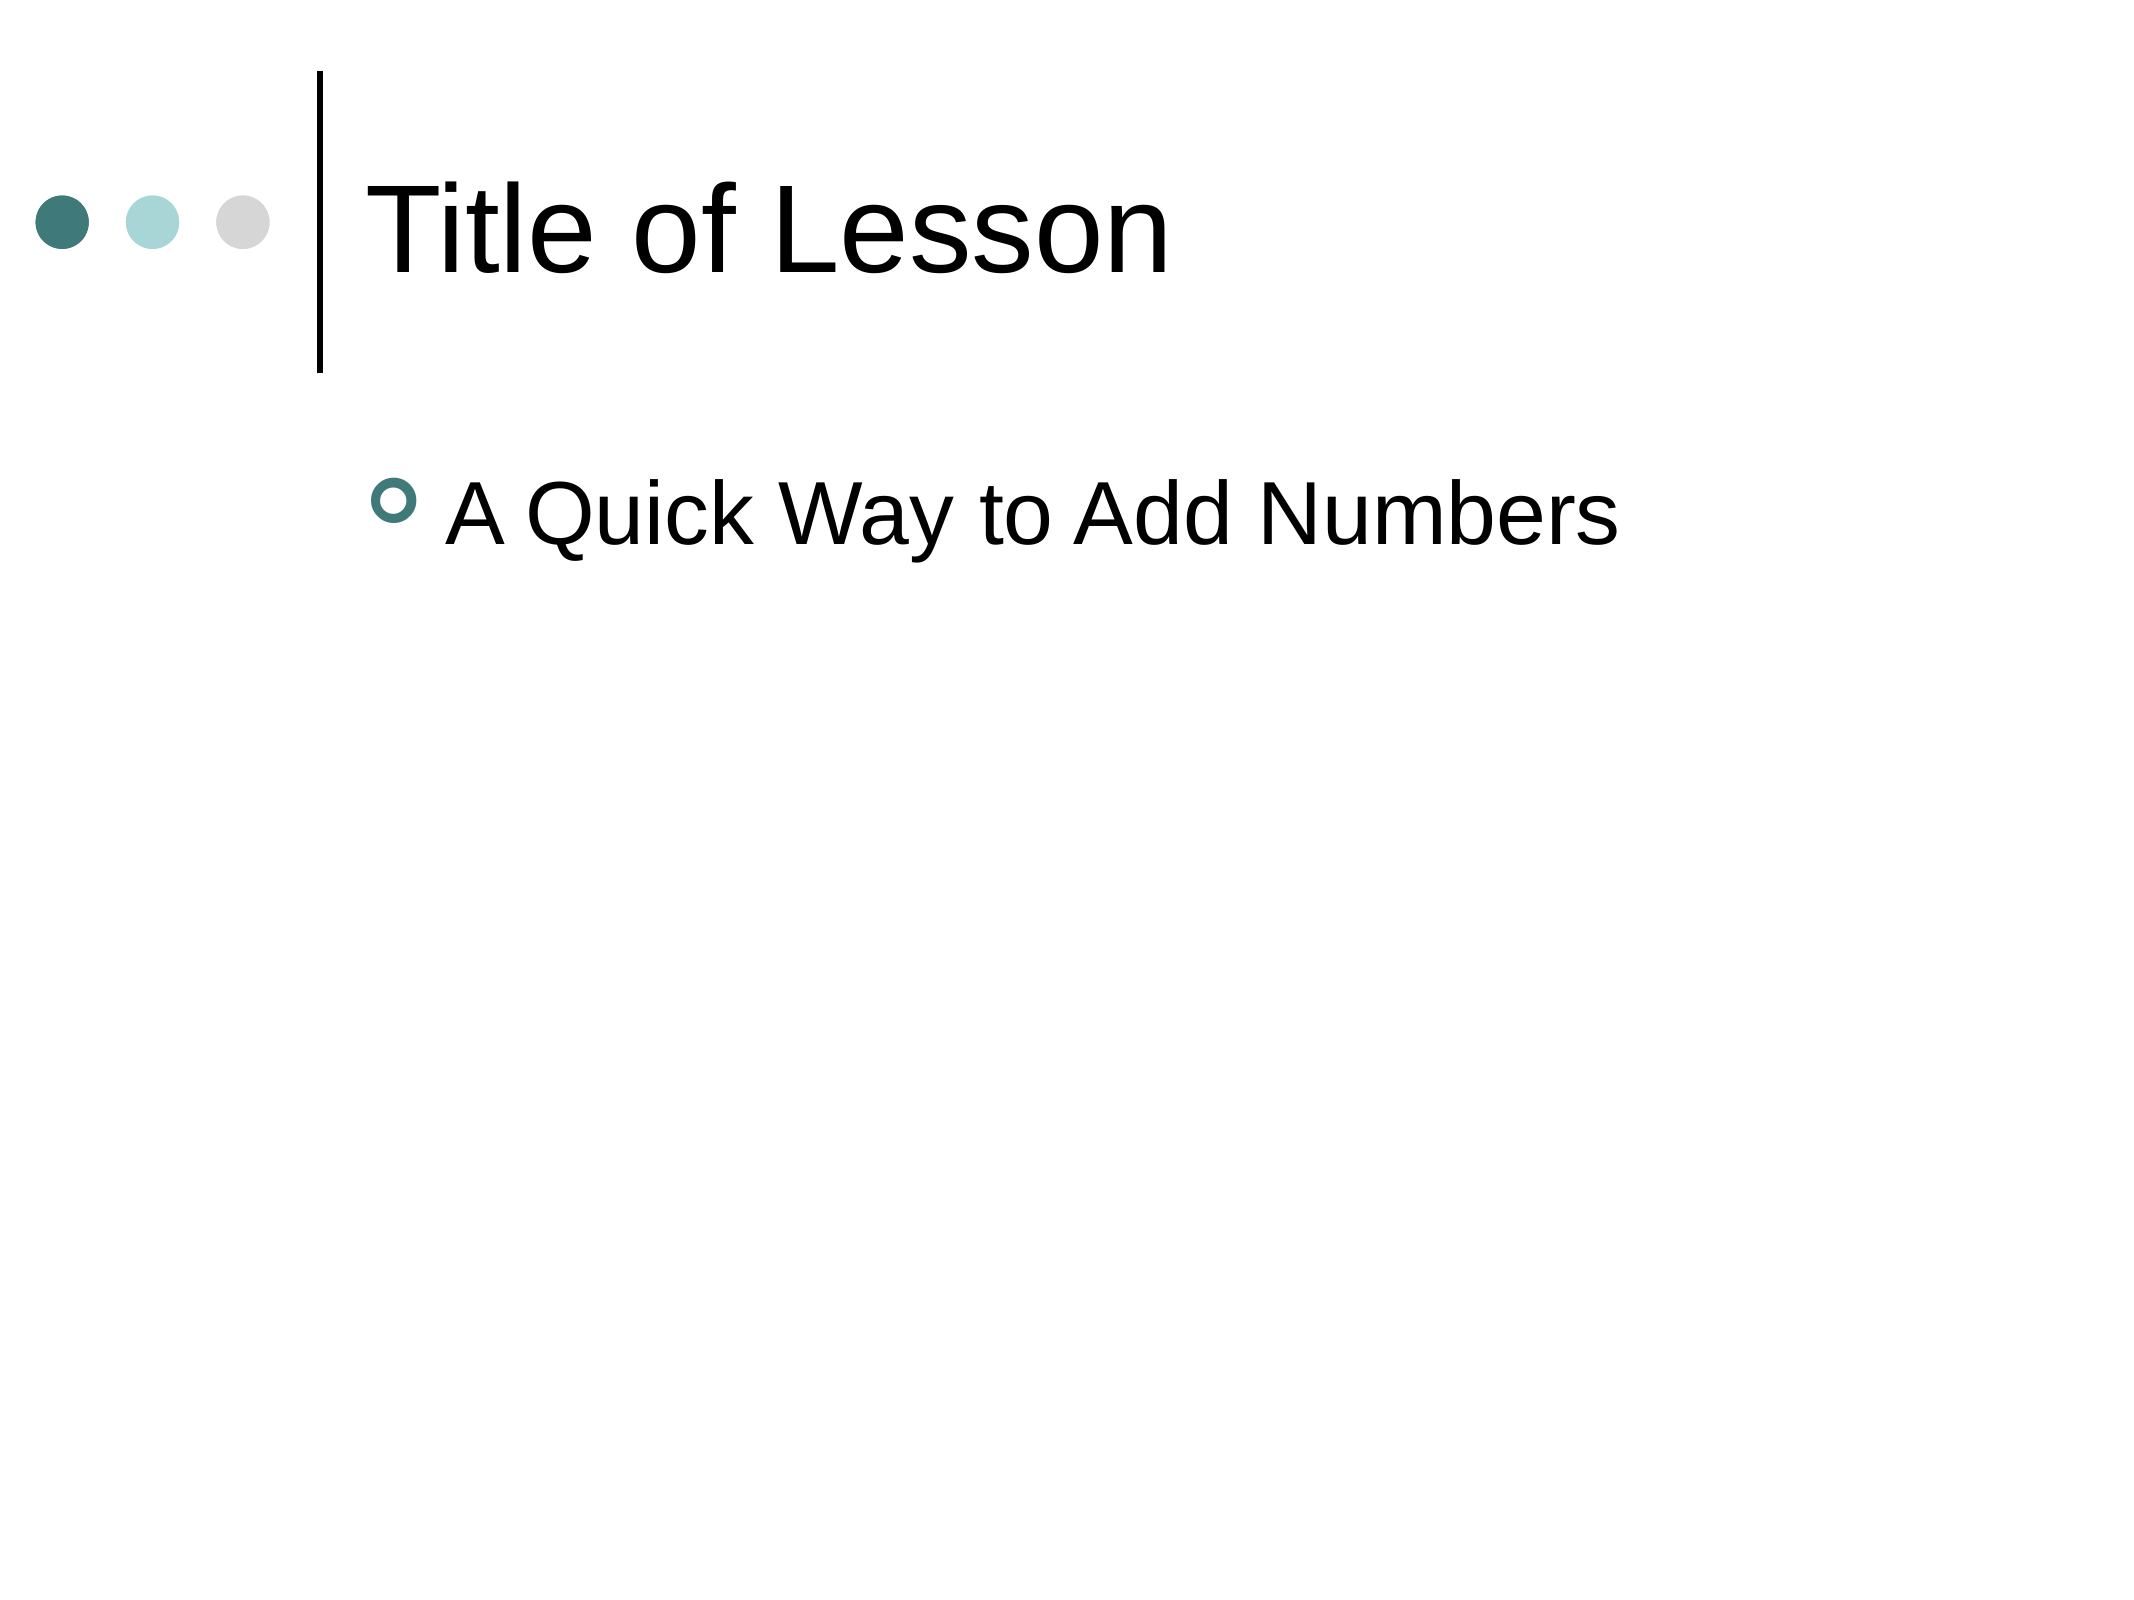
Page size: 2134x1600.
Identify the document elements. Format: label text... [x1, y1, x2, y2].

title Title of Lesson [355, 0, 1992, 444]
text_box [35, 195, 89, 249]
text_box [125, 195, 180, 249]
list A Quick Way to Add Numbers [355, 444, 1992, 1600]
text_box [216, 195, 270, 249]
